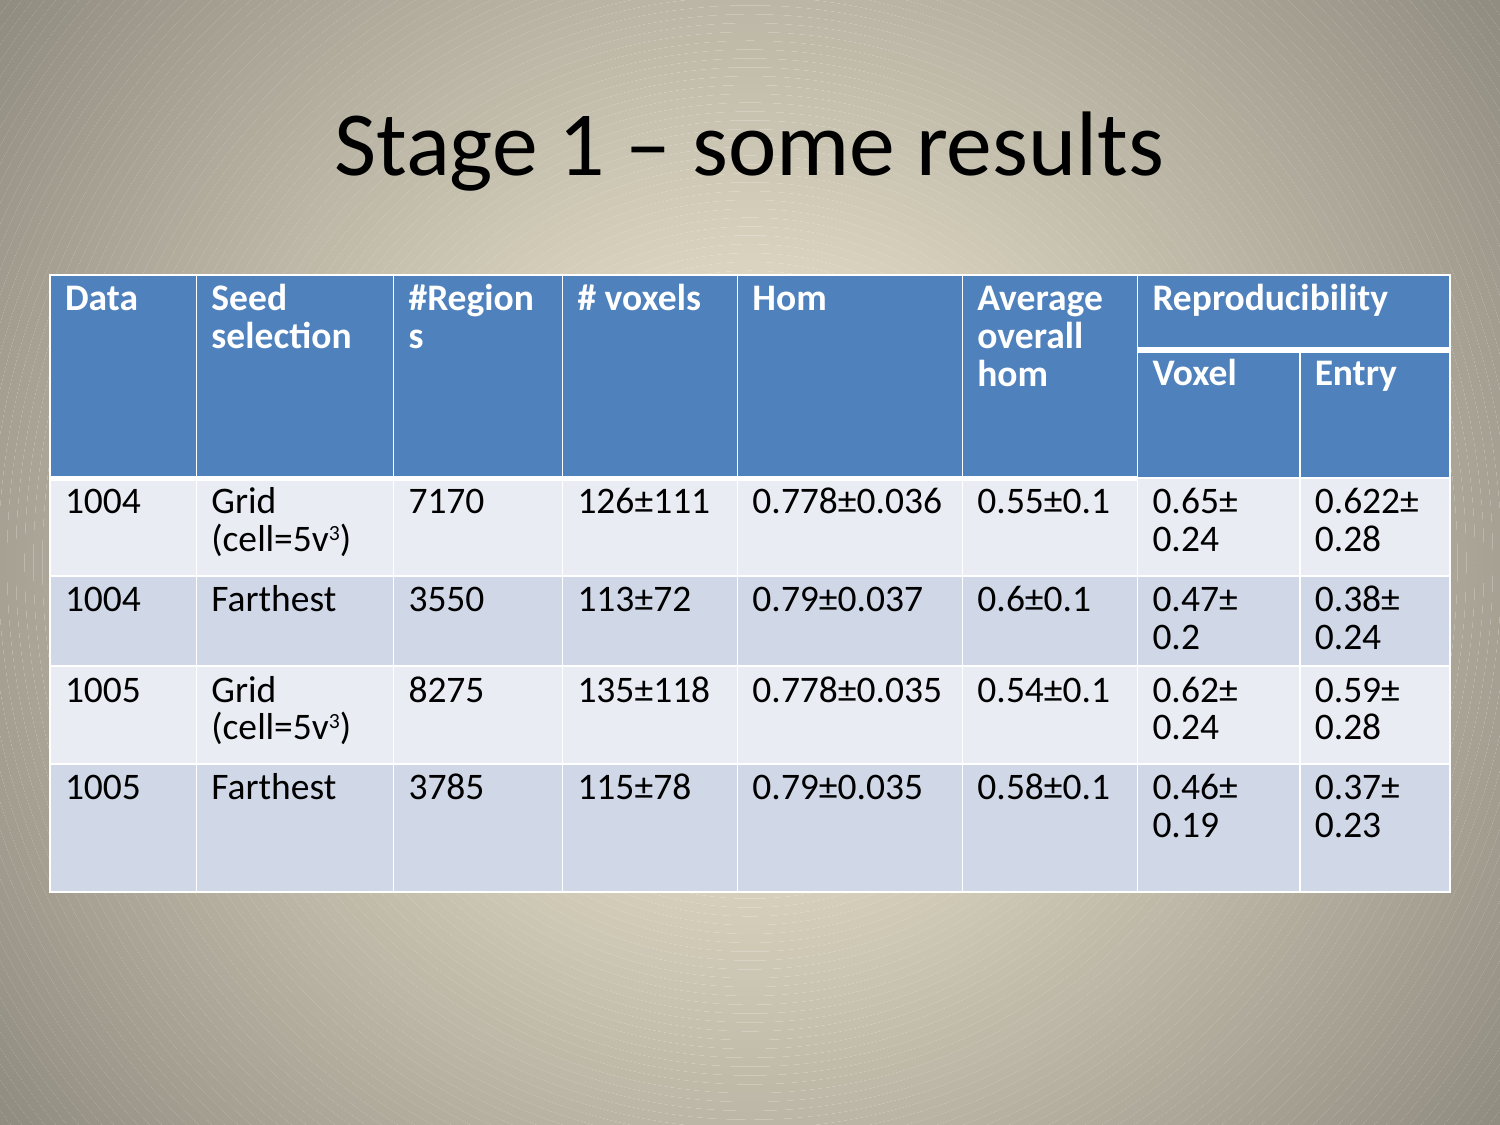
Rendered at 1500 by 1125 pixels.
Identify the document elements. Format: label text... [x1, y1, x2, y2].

table_cell 0.46± 0.19 [1138, 765, 1299, 891]
table_cell 0.778±0.036 [738, 481, 962, 575]
table_cell 8275 [394, 667, 562, 763]
table_cell 0.37± 0.23 [1301, 765, 1449, 891]
table_header #Regions [394, 276, 562, 476]
table_cell 0.65± 0.24 [1138, 479, 1299, 575]
table_header # voxels [563, 276, 737, 476]
table_cell 0.79±0.037 [738, 577, 962, 665]
table_cell 1004 [51, 577, 196, 665]
table_cell Voxel [1138, 353, 1299, 477]
table_cell Grid (cell=5v3) [197, 481, 393, 575]
table_cell 126±111 [563, 481, 737, 575]
table_cell 0.58±0.1 [963, 765, 1137, 891]
table_header Data [51, 276, 196, 476]
title Stage 1 – some results [75, 45, 1425, 233]
table_cell 3785 [394, 765, 562, 891]
table_cell 0.54±0.1 [963, 667, 1137, 763]
table_cell Grid (cell=5v3) [197, 667, 393, 763]
table_header Hom [738, 276, 962, 476]
table_cell 113±72 [563, 577, 737, 665]
table_cell 0.55±0.1 [963, 481, 1137, 575]
table_cell 0.59± 0.28 [1301, 667, 1449, 763]
table_cell 0.62± 0.24 [1138, 667, 1299, 763]
table_cell 115±78 [563, 765, 737, 891]
table_cell 0.38± 0.24 [1301, 577, 1449, 665]
table_cell Farthest [197, 577, 393, 665]
table_cell 1004 [51, 481, 196, 575]
table_cell 7170 [394, 481, 562, 575]
table_header Seed selection [197, 276, 393, 476]
table_header Reproducibility [1138, 276, 1449, 347]
table_cell 1005 [51, 765, 196, 891]
table_cell 1005 [51, 667, 196, 763]
table_cell 0.79±0.035 [738, 765, 962, 891]
table_cell 3550 [394, 577, 562, 665]
table_cell 135±118 [563, 667, 737, 763]
table_cell 0.778±0.035 [738, 667, 962, 763]
table_cell 0.6±0.1 [963, 577, 1137, 665]
table_cell Farthest [197, 765, 393, 891]
table_cell 0.47± 0.2 [1138, 577, 1299, 665]
table_cell 0.622±0.28 [1301, 479, 1449, 575]
table_header Average overall hom [963, 276, 1137, 476]
table_cell Entry [1301, 353, 1449, 477]
